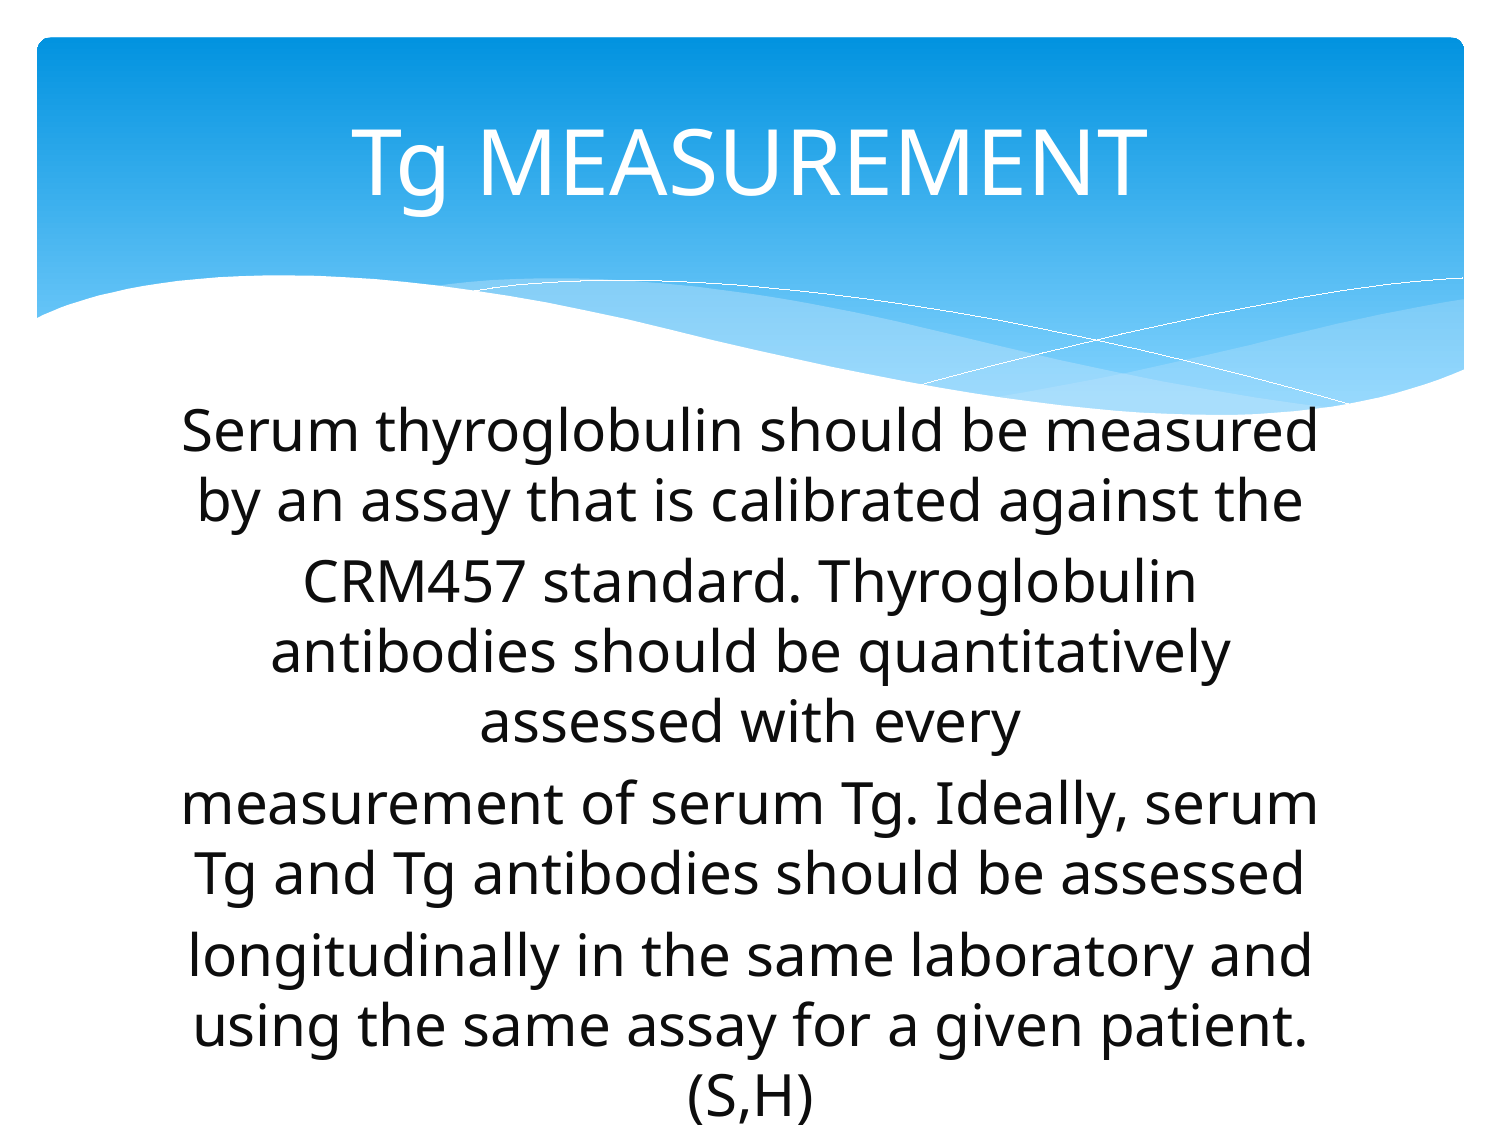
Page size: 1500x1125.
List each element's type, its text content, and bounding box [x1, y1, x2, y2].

list Serum thyroglobulin should be measured by an assay that is calibrated against the CRM457 standard. Thyroglobulin antibodies should be quantitatively assessed with every measurement of serum Tg. Ideally, serum Tg and Tg antibodies should be assessed longitudinally in the same laboratory and using the same assay for a given patient. (S,H) [143, 385, 1359, 1005]
title Tg MEASUREMENT [75, 55, 1425, 261]
